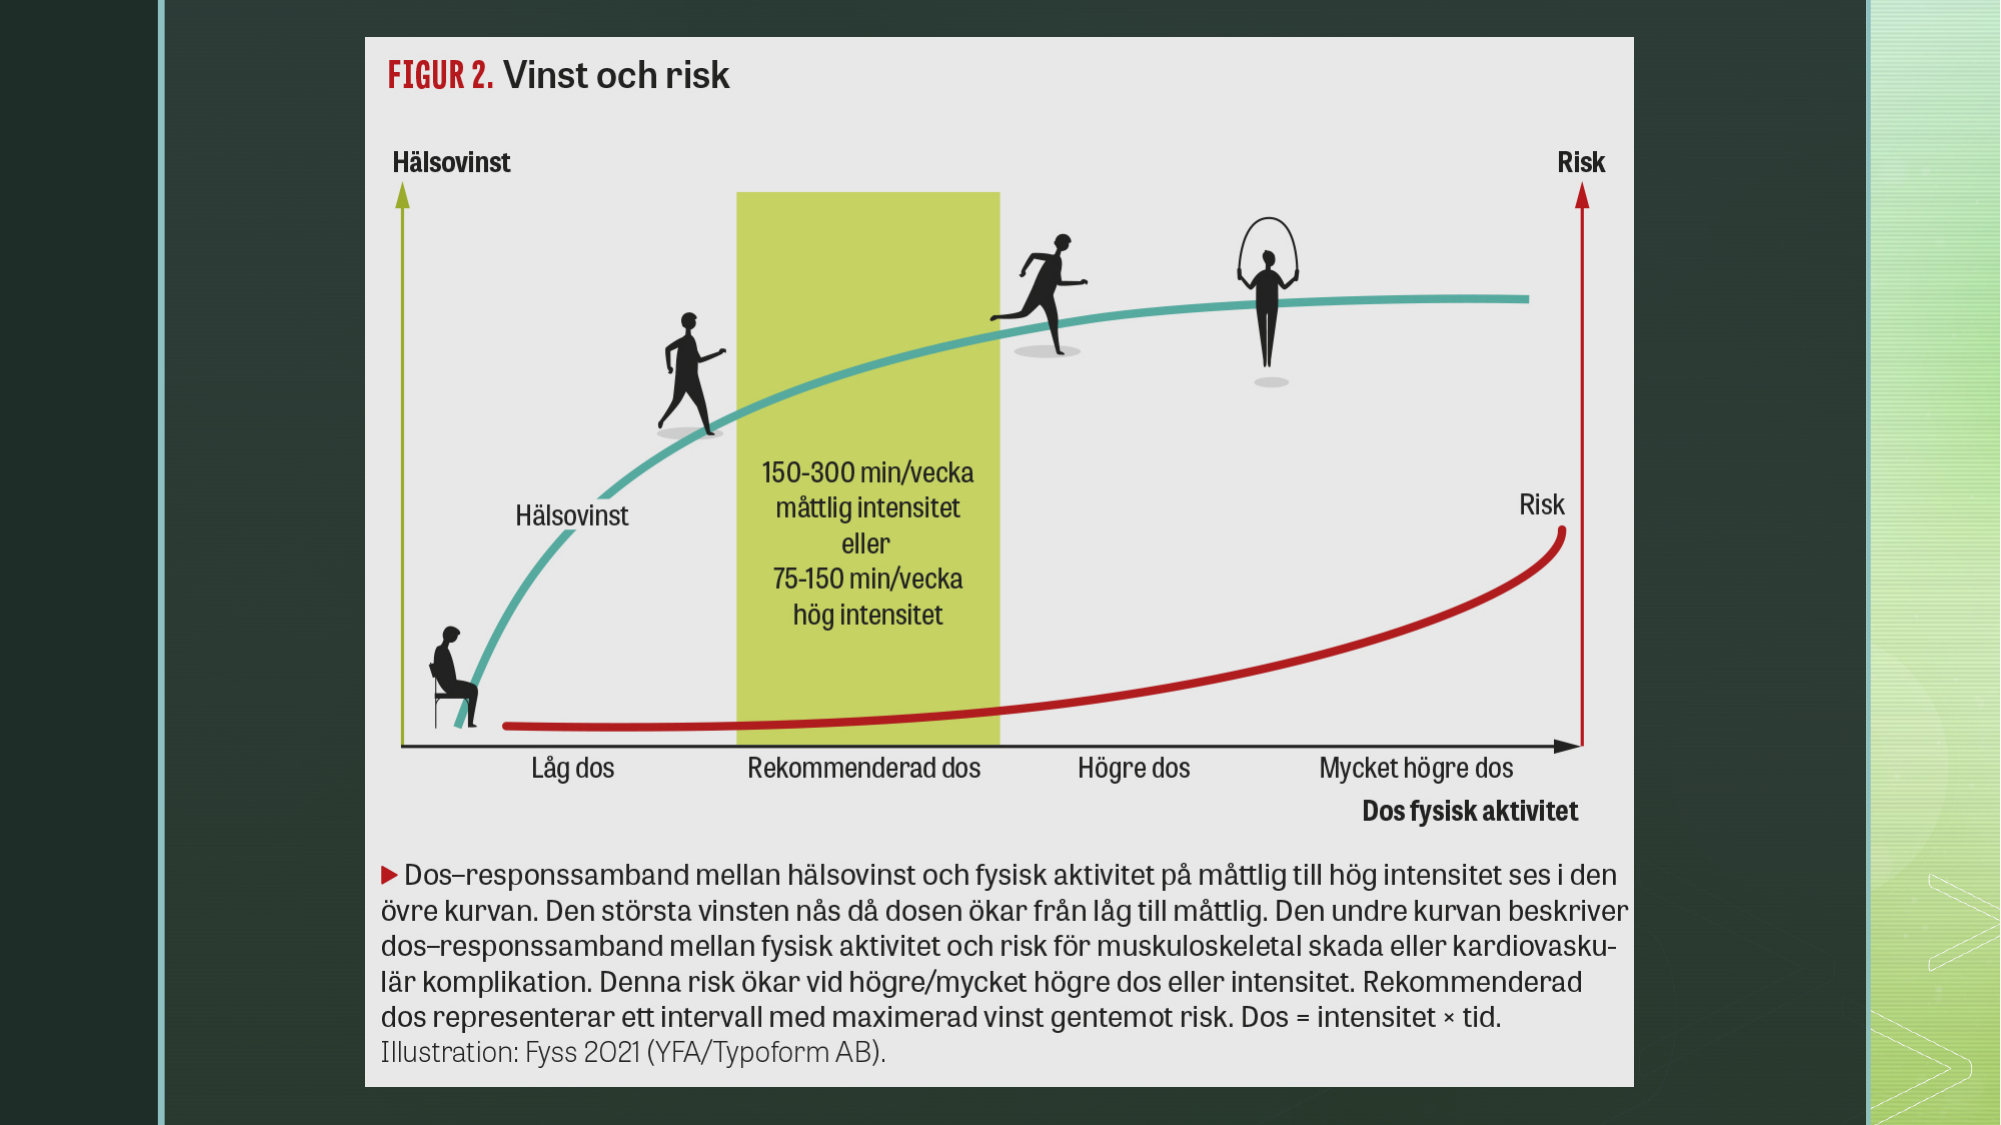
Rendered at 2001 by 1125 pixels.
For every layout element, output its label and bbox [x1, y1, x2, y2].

picture [1871, 0, 2001, 1125]
picture [365, 37, 1634, 1087]
